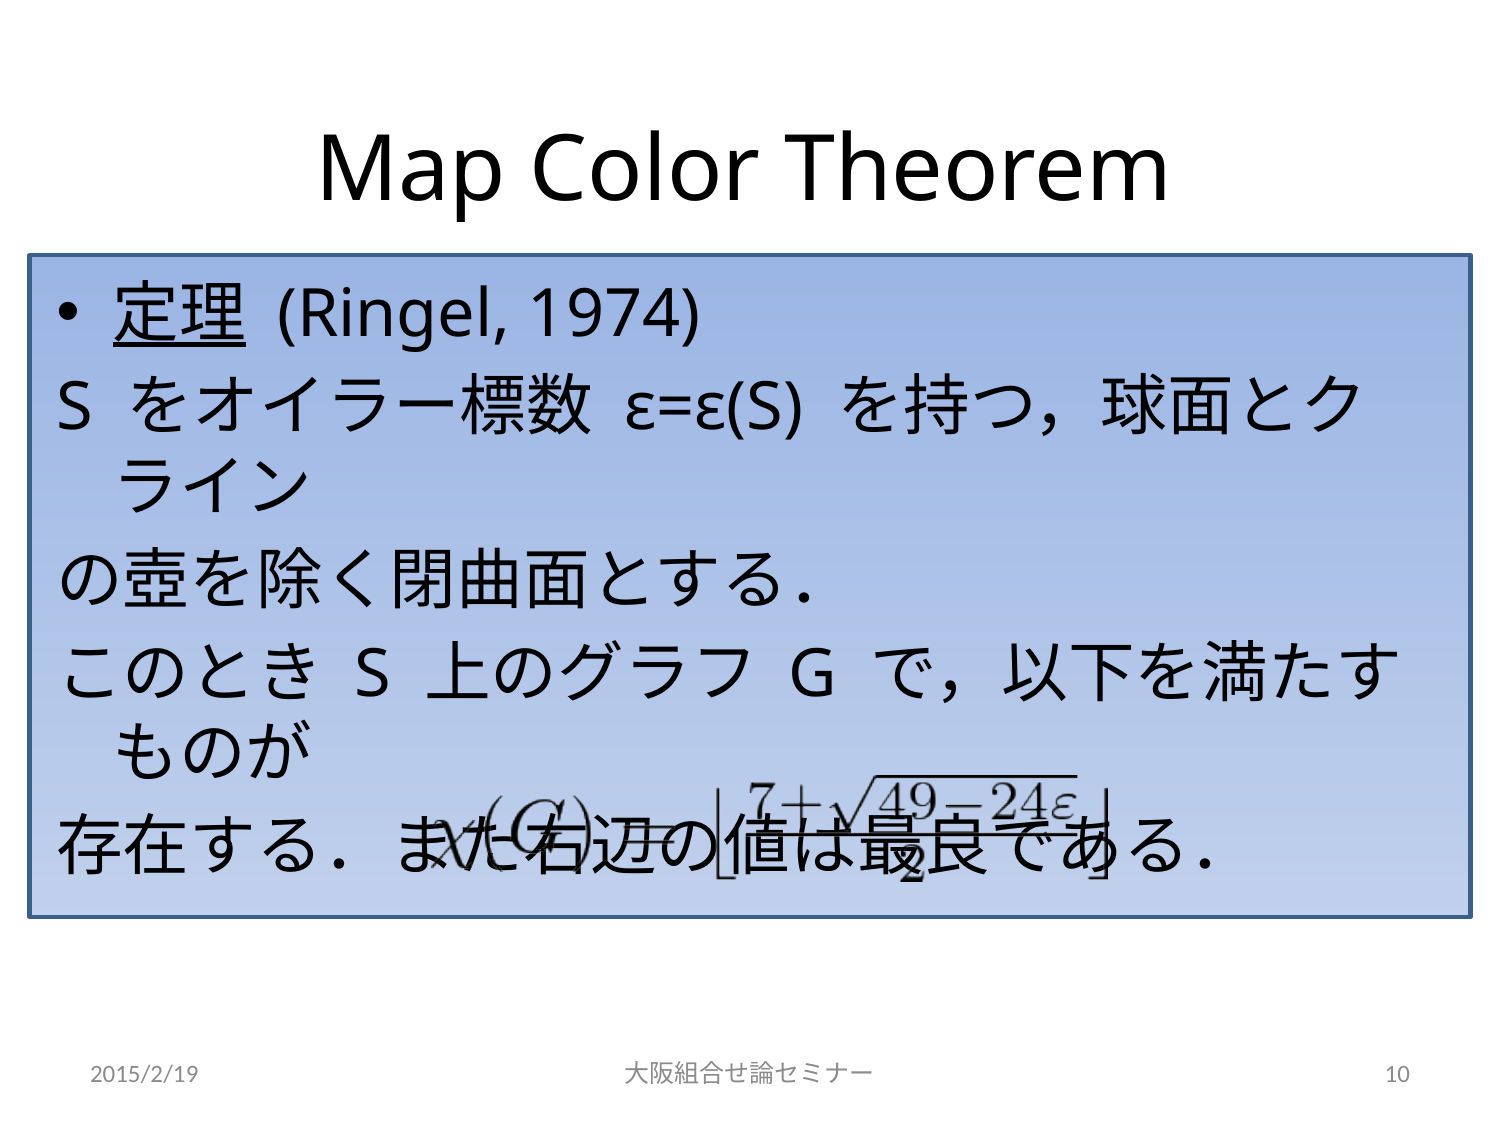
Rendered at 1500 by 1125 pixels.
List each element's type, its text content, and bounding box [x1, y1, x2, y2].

footer 大阪組合せ論セミナー [512, 1042, 988, 1103]
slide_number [75, 1042, 425, 1103]
list 定理 (Ringel, 1974) S をオイラー標数 ε=ε(S) を持つ，球面とクライン の壺を除く閉曲面とする． このとき S 上のグラフ G で，以下を満たすものが 存在する．また右辺の値は最良である． [41, 262, 1447, 1005]
title Map Color Theorem [41, 70, 1447, 258]
picture [430, 774, 1109, 882]
slide_number 10 [1074, 1042, 1425, 1103]
text_box [27, 253, 1473, 919]
